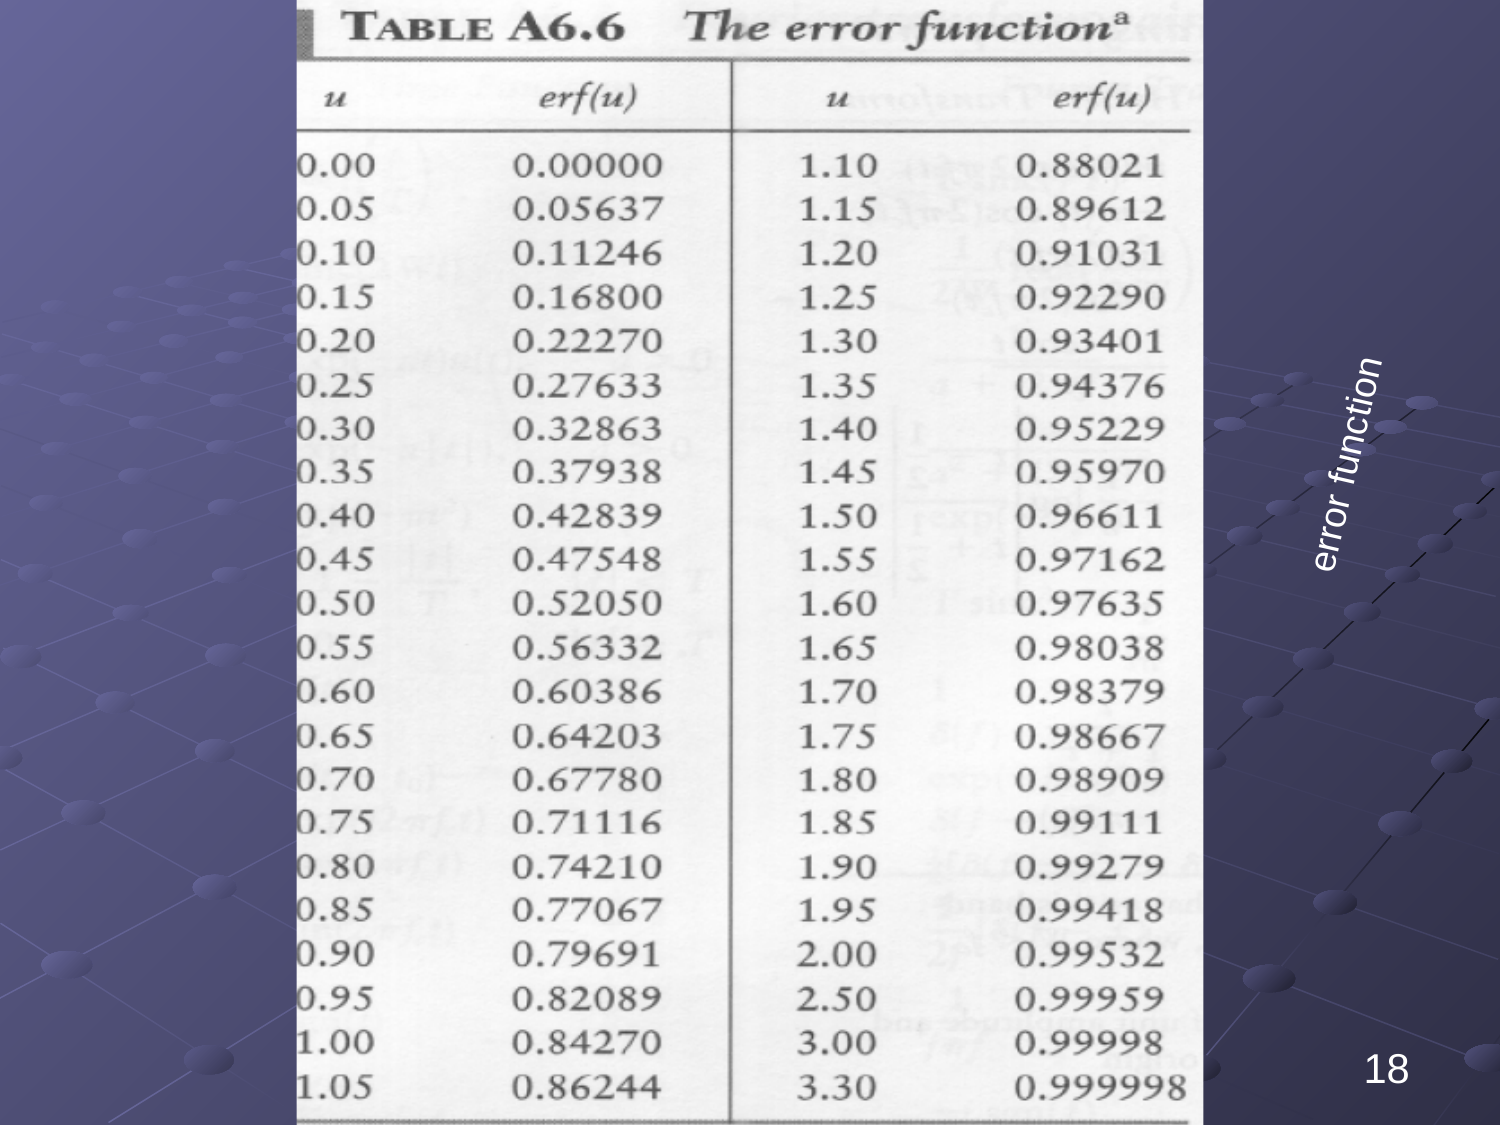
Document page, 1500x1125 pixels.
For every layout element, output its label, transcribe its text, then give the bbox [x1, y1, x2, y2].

text_box error function [1286, 335, 1401, 593]
picture [296, 0, 1204, 1125]
slide_number 18 [1208, 1024, 1425, 1100]
